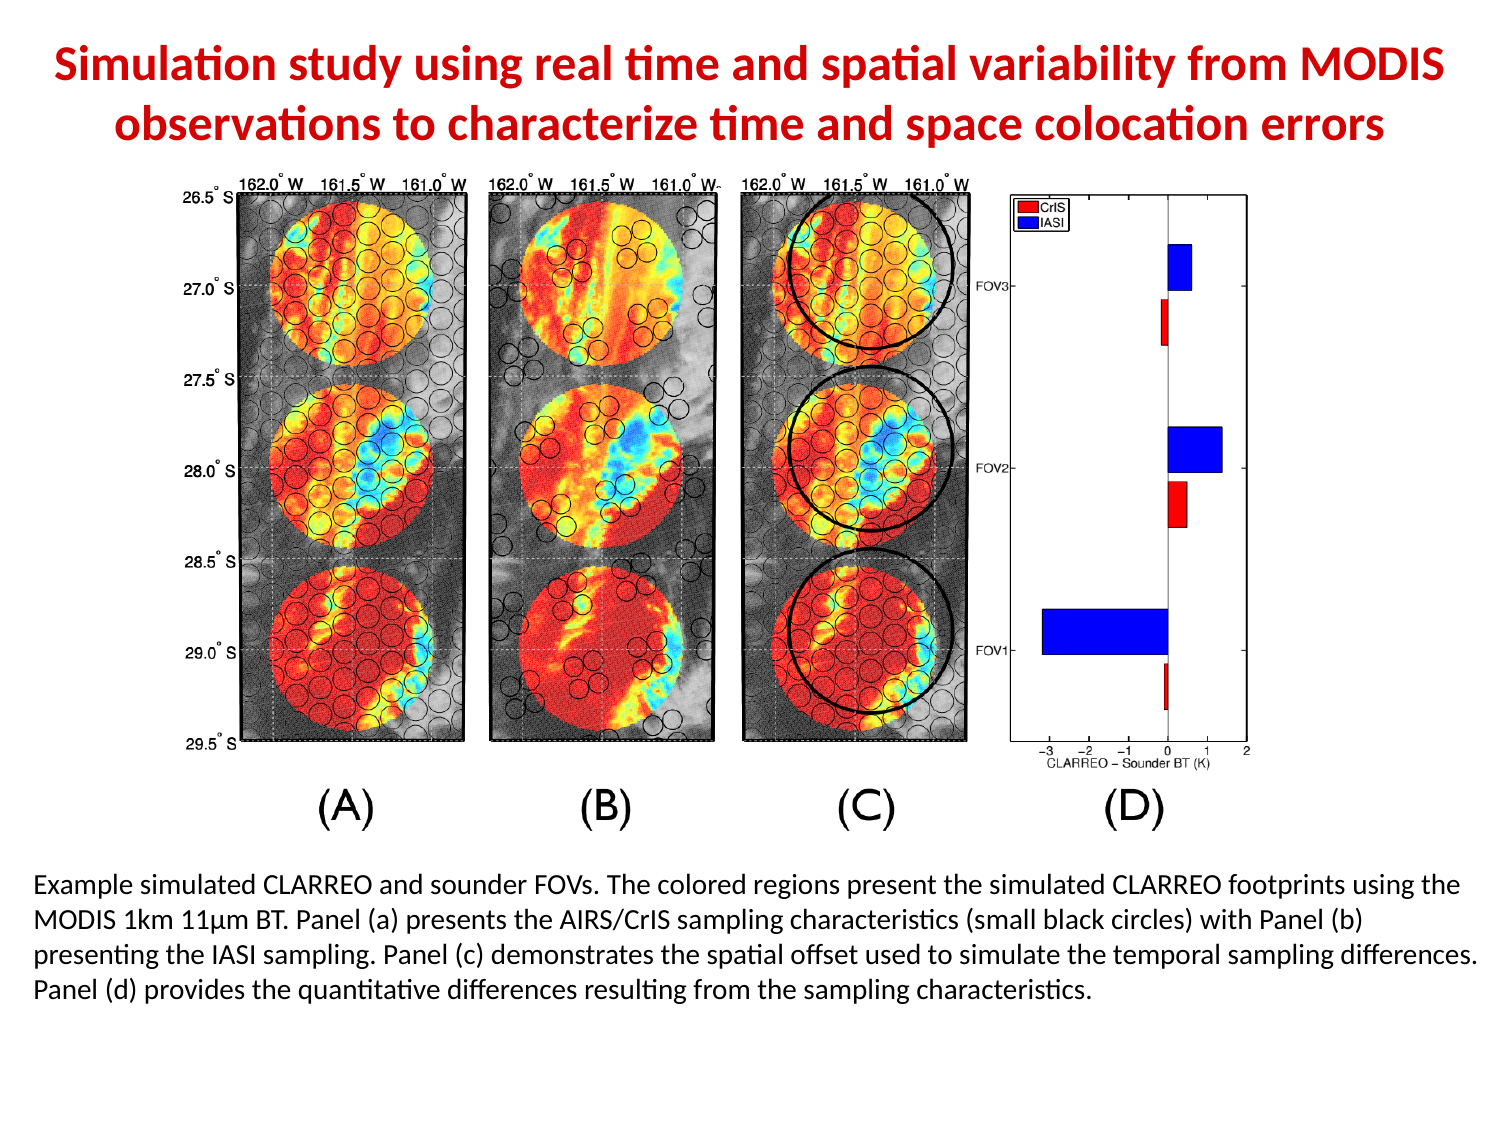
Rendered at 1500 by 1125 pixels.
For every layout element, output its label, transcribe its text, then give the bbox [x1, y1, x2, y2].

text_box Example simulated CLARREO and sounder FOVs. The colored regions present the simulated CLARREO footprints using the MODIS 1km 11μm BT. Panel (a) presents the AIRS/CrIS sampling characteristics (small black circles) with Panel (b) presenting the IASI sampling. Panel (c) demonstrates the spatial offset used to simulate the temporal sampling differences. Panel (d) provides the quantitative differences resulting from the sampling characteristics. [18, 857, 1500, 1013]
text_box Simulation study using real time and spatial variability from MODIS observations to characterize time and space colocation errors [0, 22, 1500, 218]
picture [180, 161, 1261, 844]
